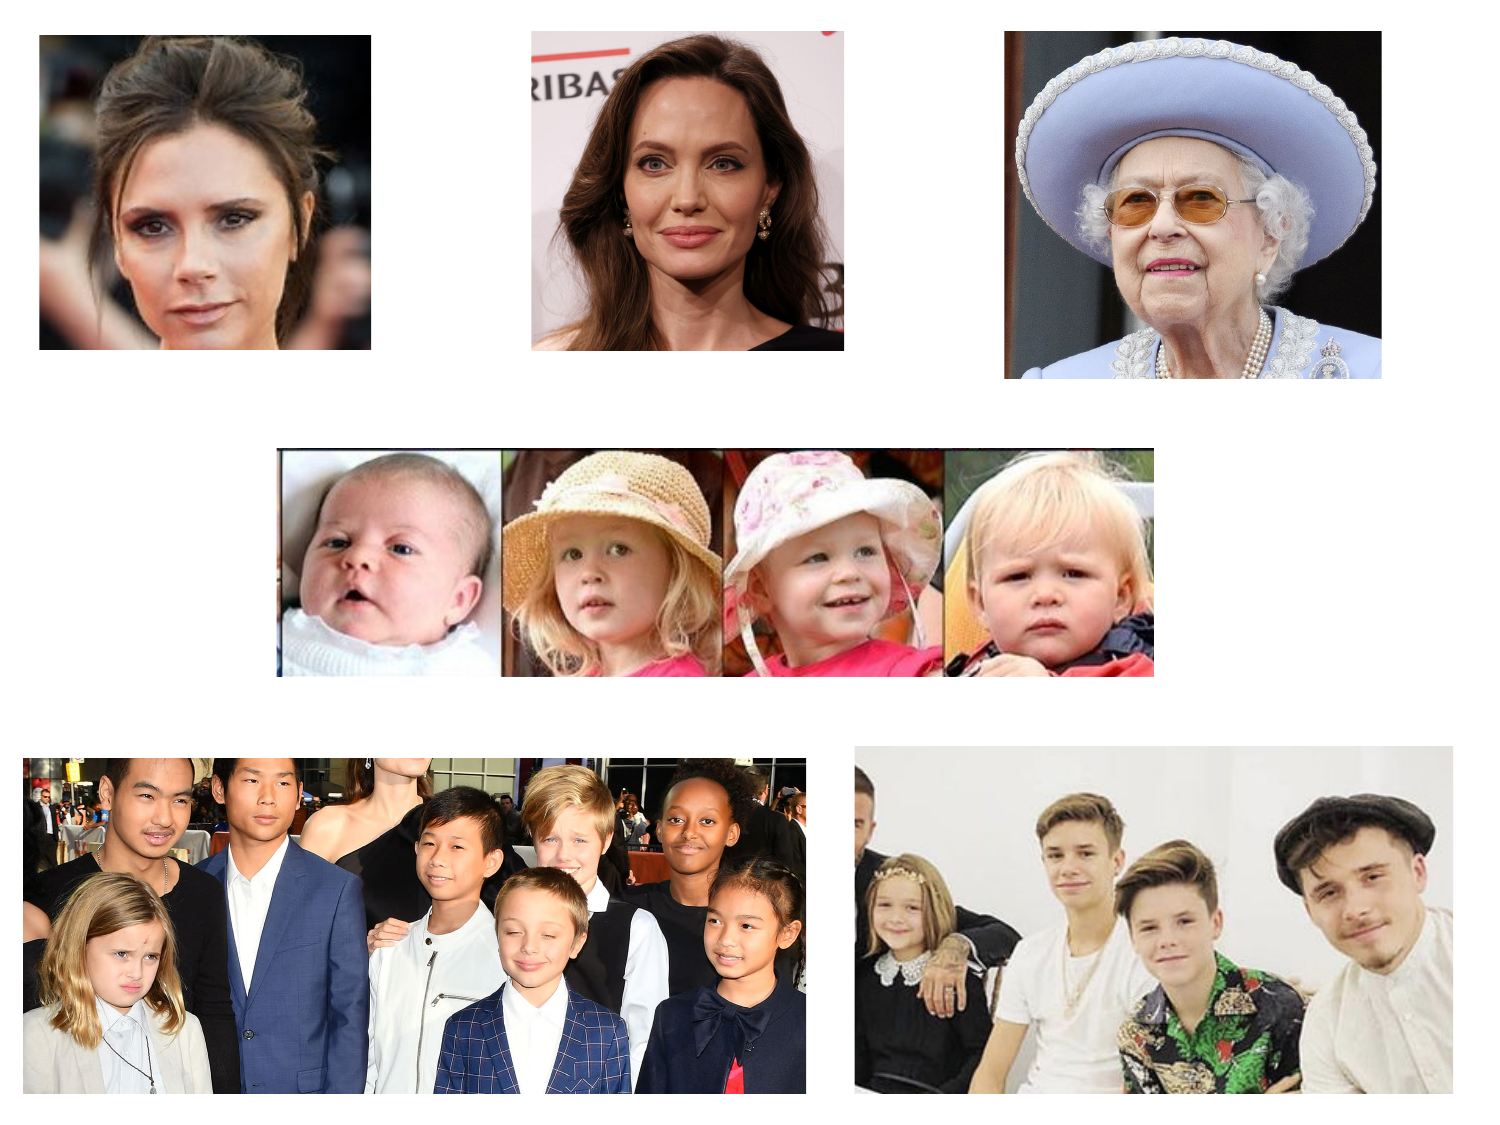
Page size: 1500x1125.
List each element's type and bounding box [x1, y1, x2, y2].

picture [854, 746, 1454, 1094]
picture [531, 31, 845, 351]
picture [39, 0, 372, 350]
picture [276, 448, 1154, 677]
picture [1004, 31, 1382, 379]
picture [23, 758, 807, 1094]
